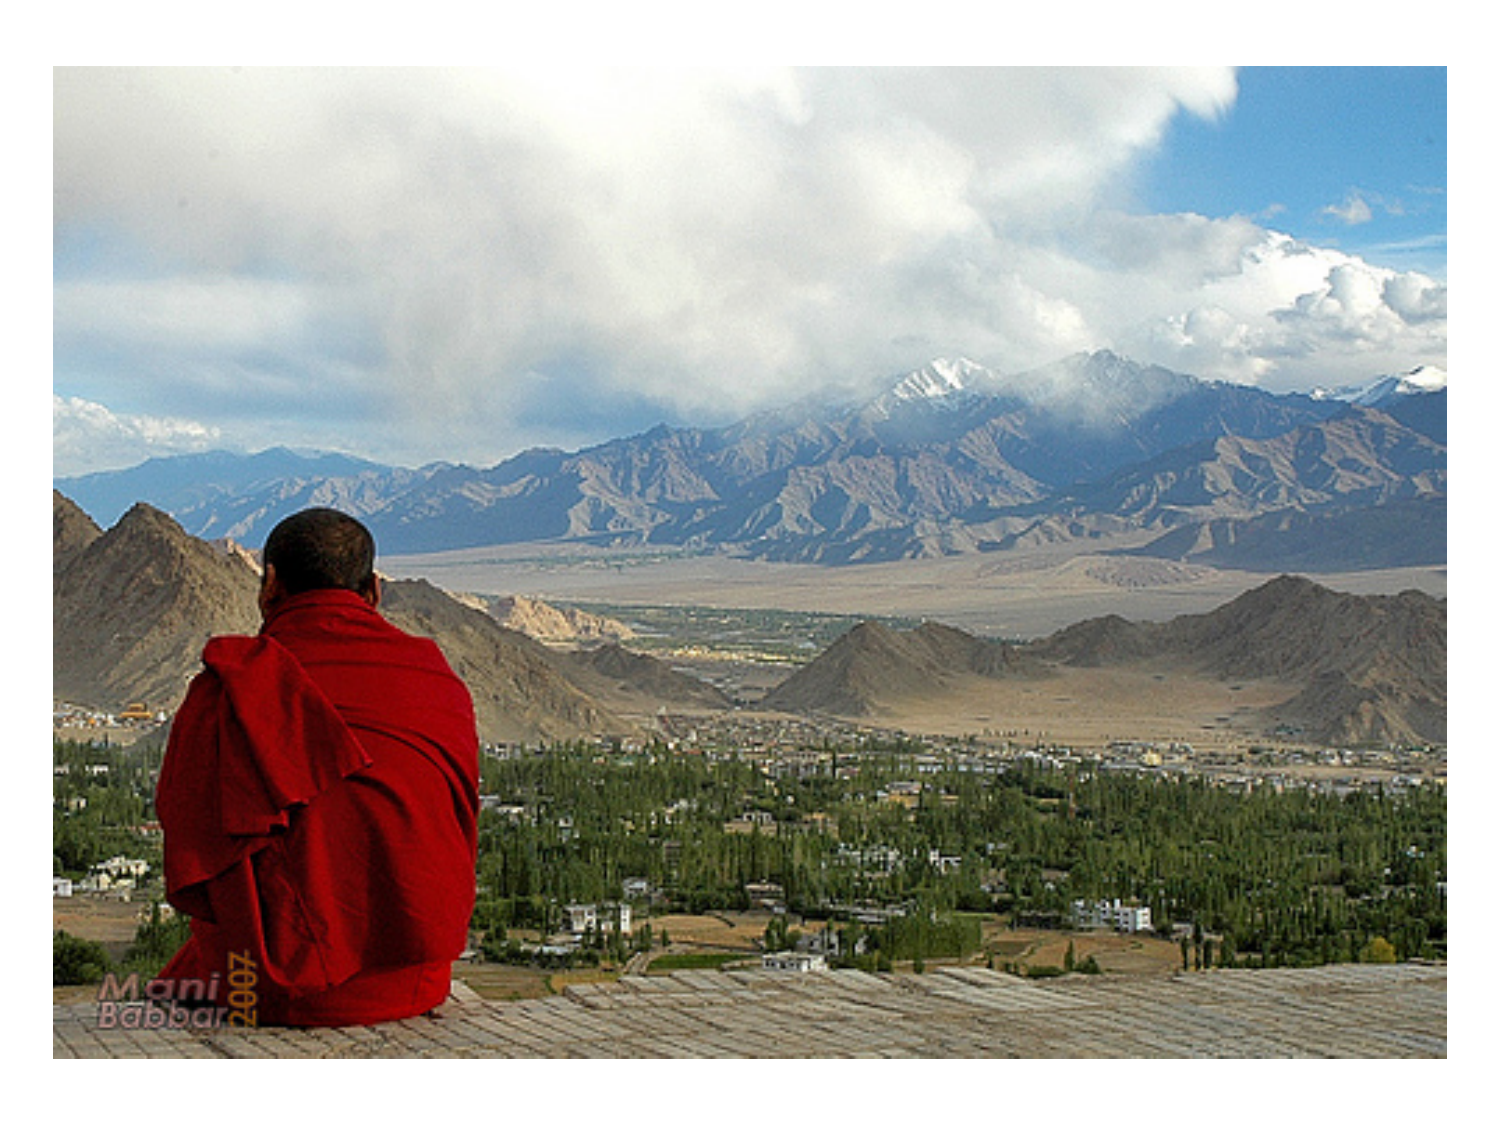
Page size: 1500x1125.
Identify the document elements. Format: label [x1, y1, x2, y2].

picture [52, 66, 1447, 1059]
